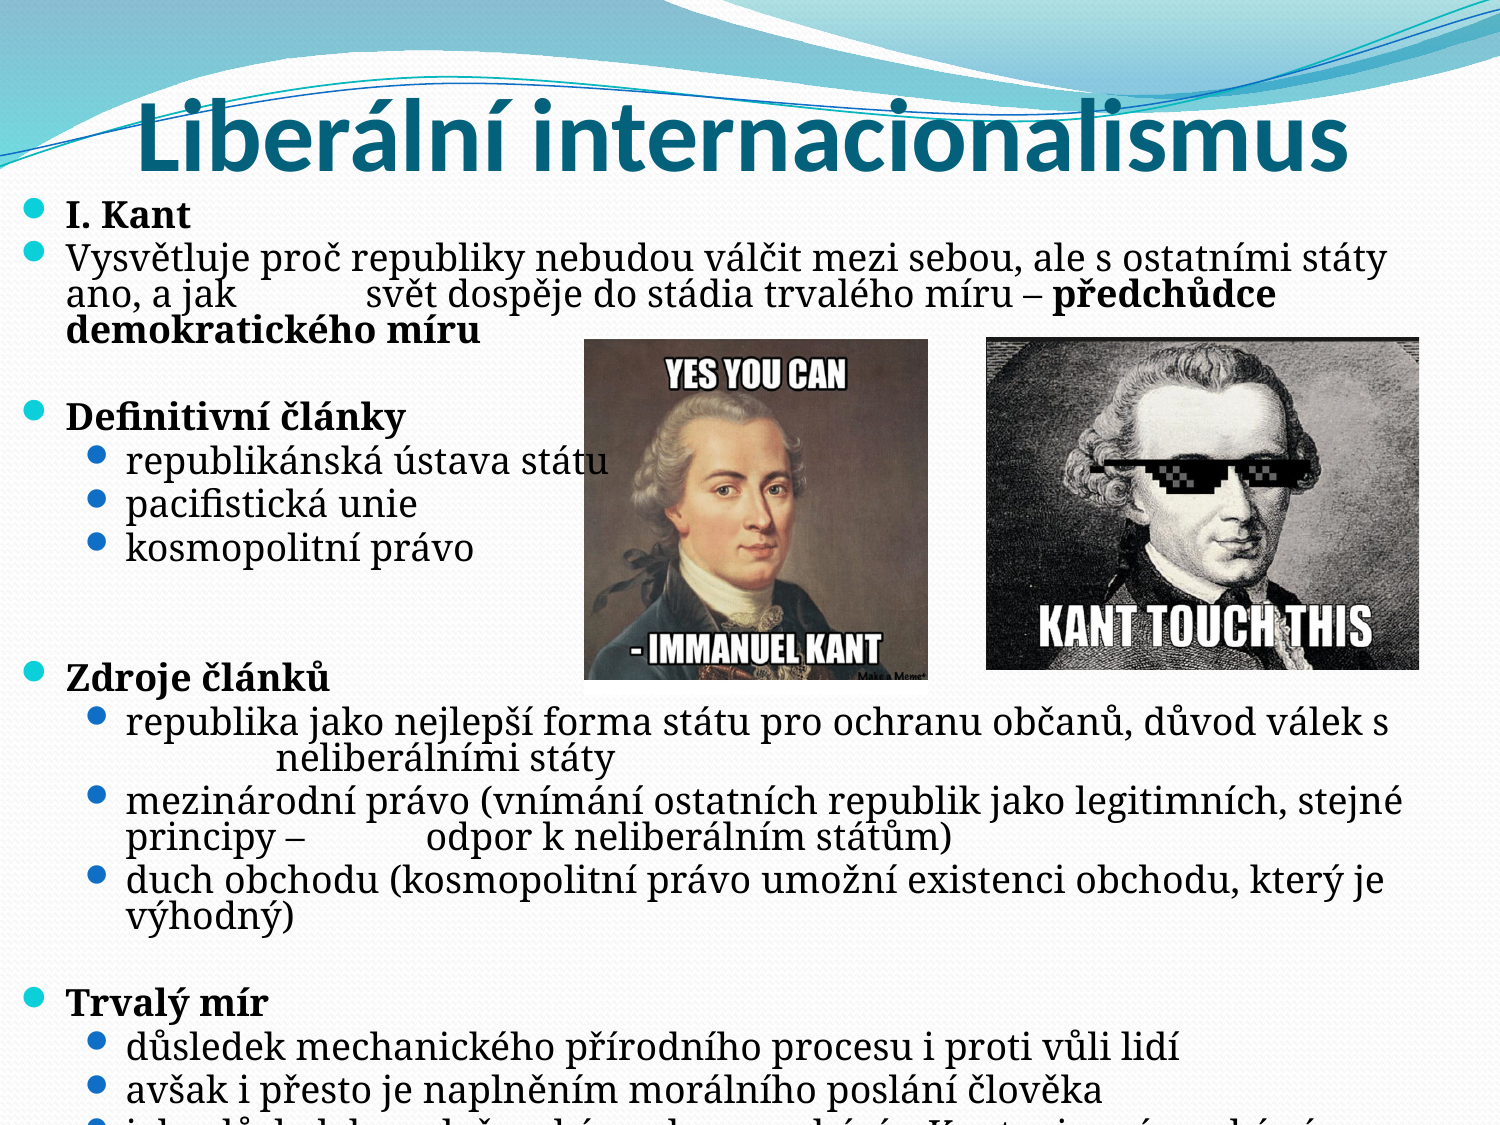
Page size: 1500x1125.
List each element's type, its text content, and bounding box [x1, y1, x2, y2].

picture [985, 336, 1420, 671]
list I. Kant Vysvětluje proč republiky nebudou válčit mezi sebou, ale s ostatními státy ano, a jak svět dospěje do stádia trvalého míru – předchůdce demokratického míru Definitivní články republikánská ústava státu pacifistická unie kosmopolitní právo Zdroje článků republika jako nejlepší forma státu pro ochranu občanů, důvod válek s neliberálními státy mezinárodní právo (vnímání ostatních republik jako legitimních, stejné principy – odpor k neliberálním státům) duch obchodu (kosmopolitní právo umožní existenci obchodu, který je výhodný) Trvalý mír důsledek mechanického přírodního procesu i proti vůli lidí avšak i přesto je naplněním morálního poslání člověka jako důsledek společenské evoluce vychází z Kantovi osvícenské víry v pokrok [5, 192, 1471, 1125]
picture [584, 336, 928, 695]
title Liberální internacionalismus [69, 4, 1420, 192]
